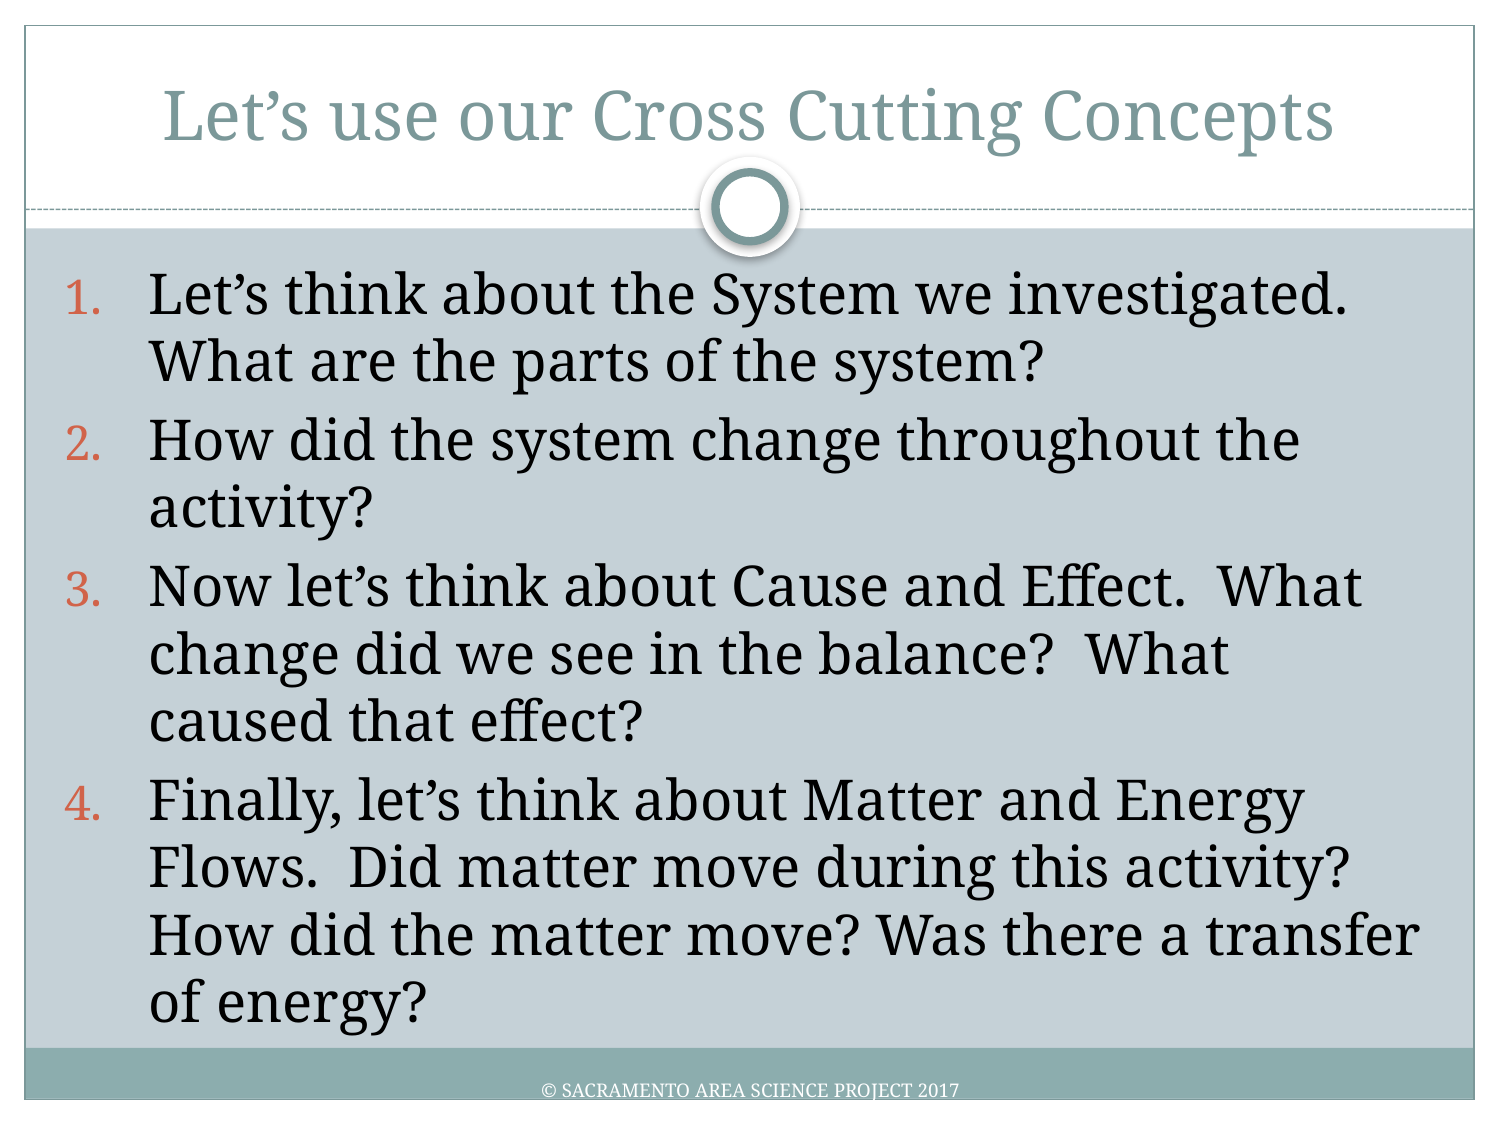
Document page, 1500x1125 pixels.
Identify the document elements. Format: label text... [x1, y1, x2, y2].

list Let’s think about the System we investigated. What are the parts of the system? How did the system change throughout the activity? Now let’s think about Cause and Effect. What change did we see in the balance? What caused that effect? Finally, let’s think about Matter and Energy Flows. Did matter move during this activity? How did the matter move? Was there a transfer of energy? [49, 250, 1445, 1001]
title Let’s use our Cross Cutting Concepts [49, 37, 1450, 162]
